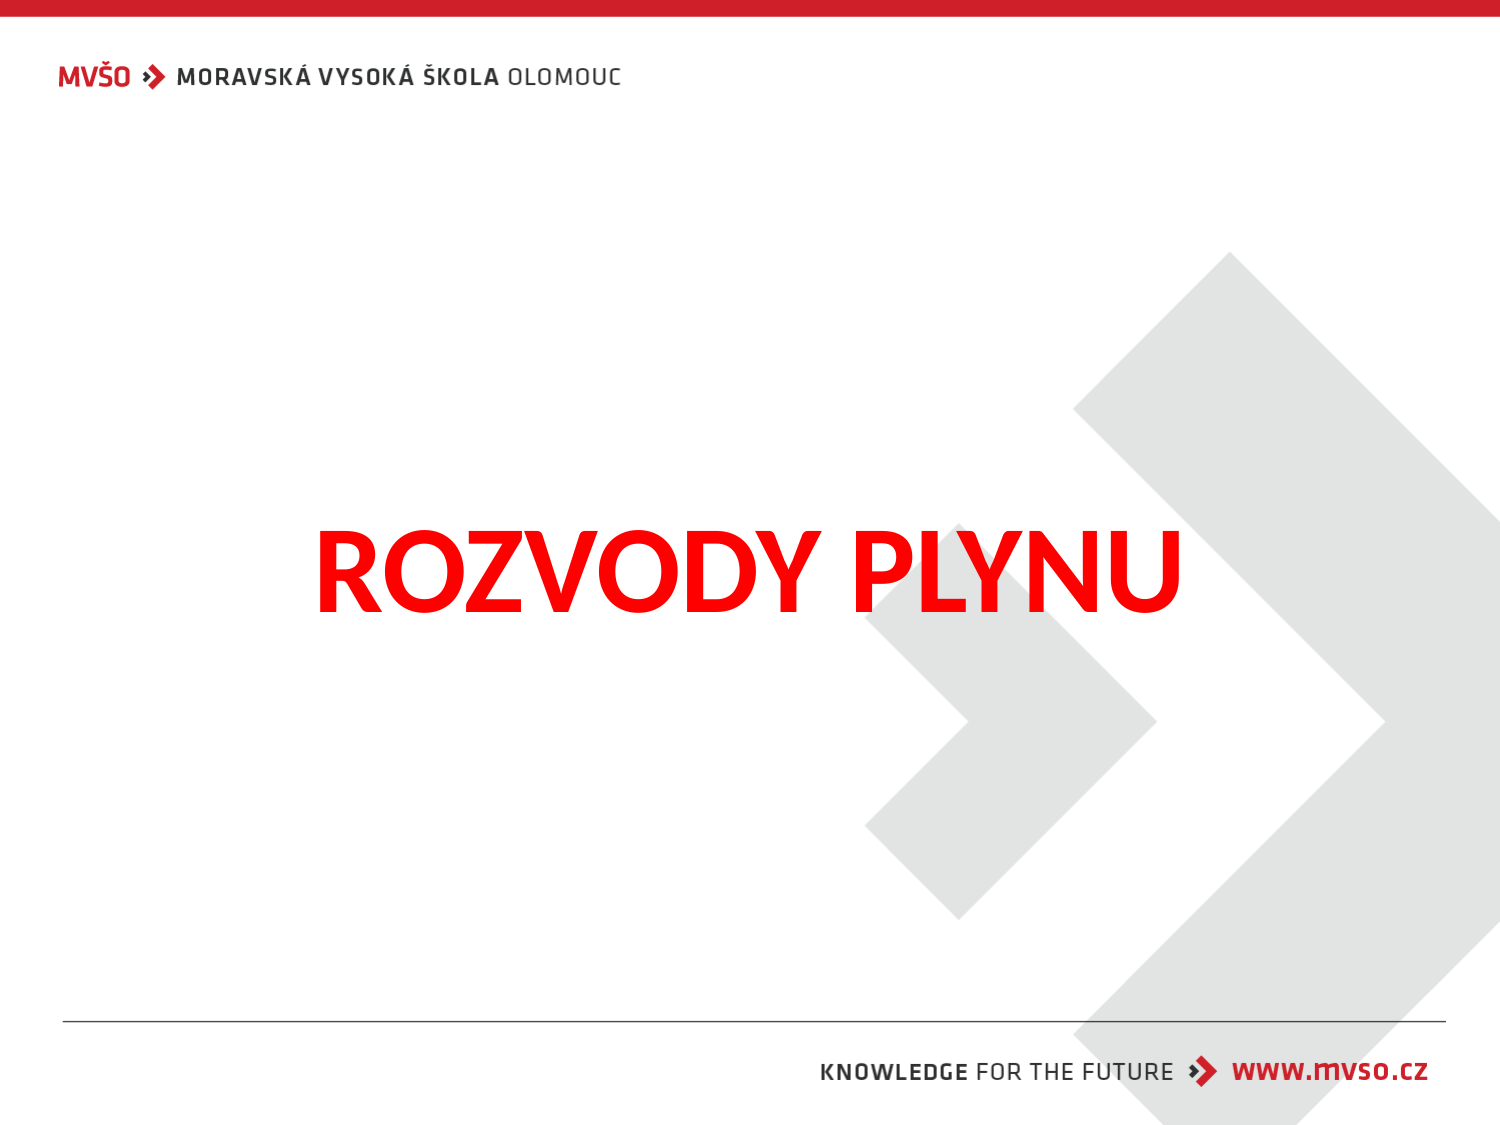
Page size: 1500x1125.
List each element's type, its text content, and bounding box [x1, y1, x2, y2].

title ROZVODY PLYNU [75, 468, 1425, 657]
picture [0, 0, 1500, 1125]
